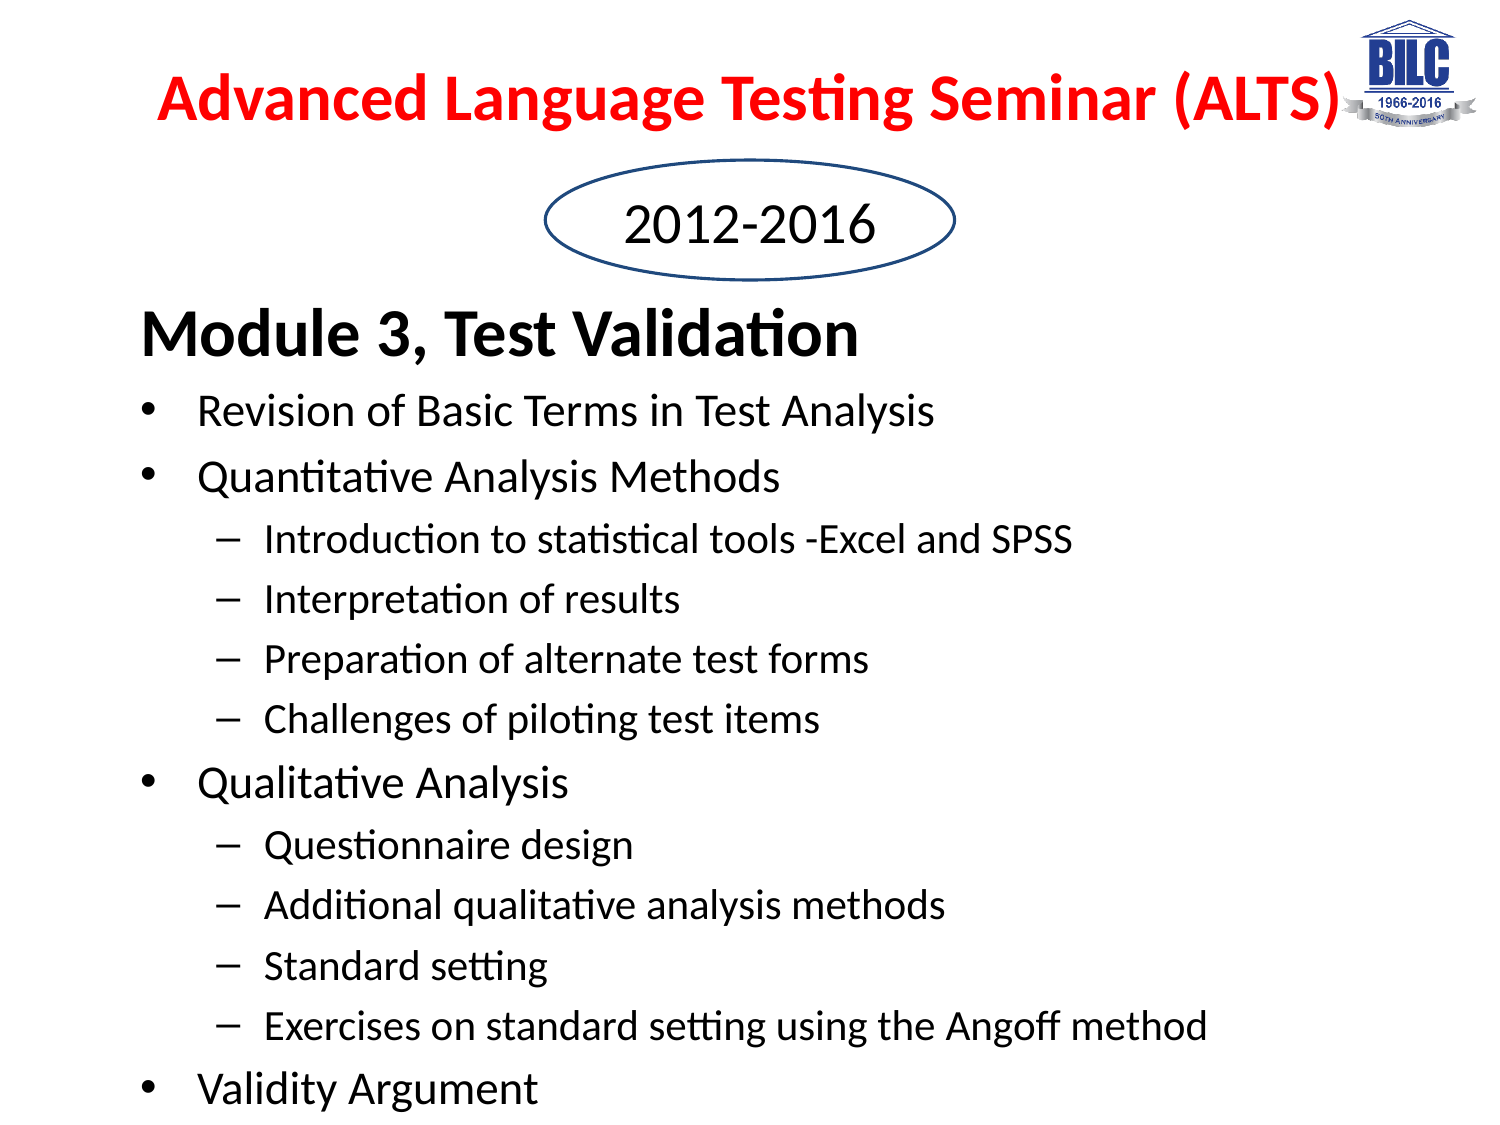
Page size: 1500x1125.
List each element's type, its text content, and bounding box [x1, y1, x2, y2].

title Advanced Language Testing Seminar (ALTS) [0, 0, 1500, 188]
list Module 3, Test Validation Revision of Basic Terms in Test Analysis Quantitative Analysis Methods Introduction to statistical tools -Excel and SPSS Interpretation of results Preparation of alternate test forms Challenges of piloting test items Qualitative Analysis Questionnaire design Additional qualitative analysis methods Standard setting Exercises on standard setting using the Angoff method Validity Argument [125, 280, 1425, 1122]
text_box 2012-2016 [545, 160, 955, 280]
